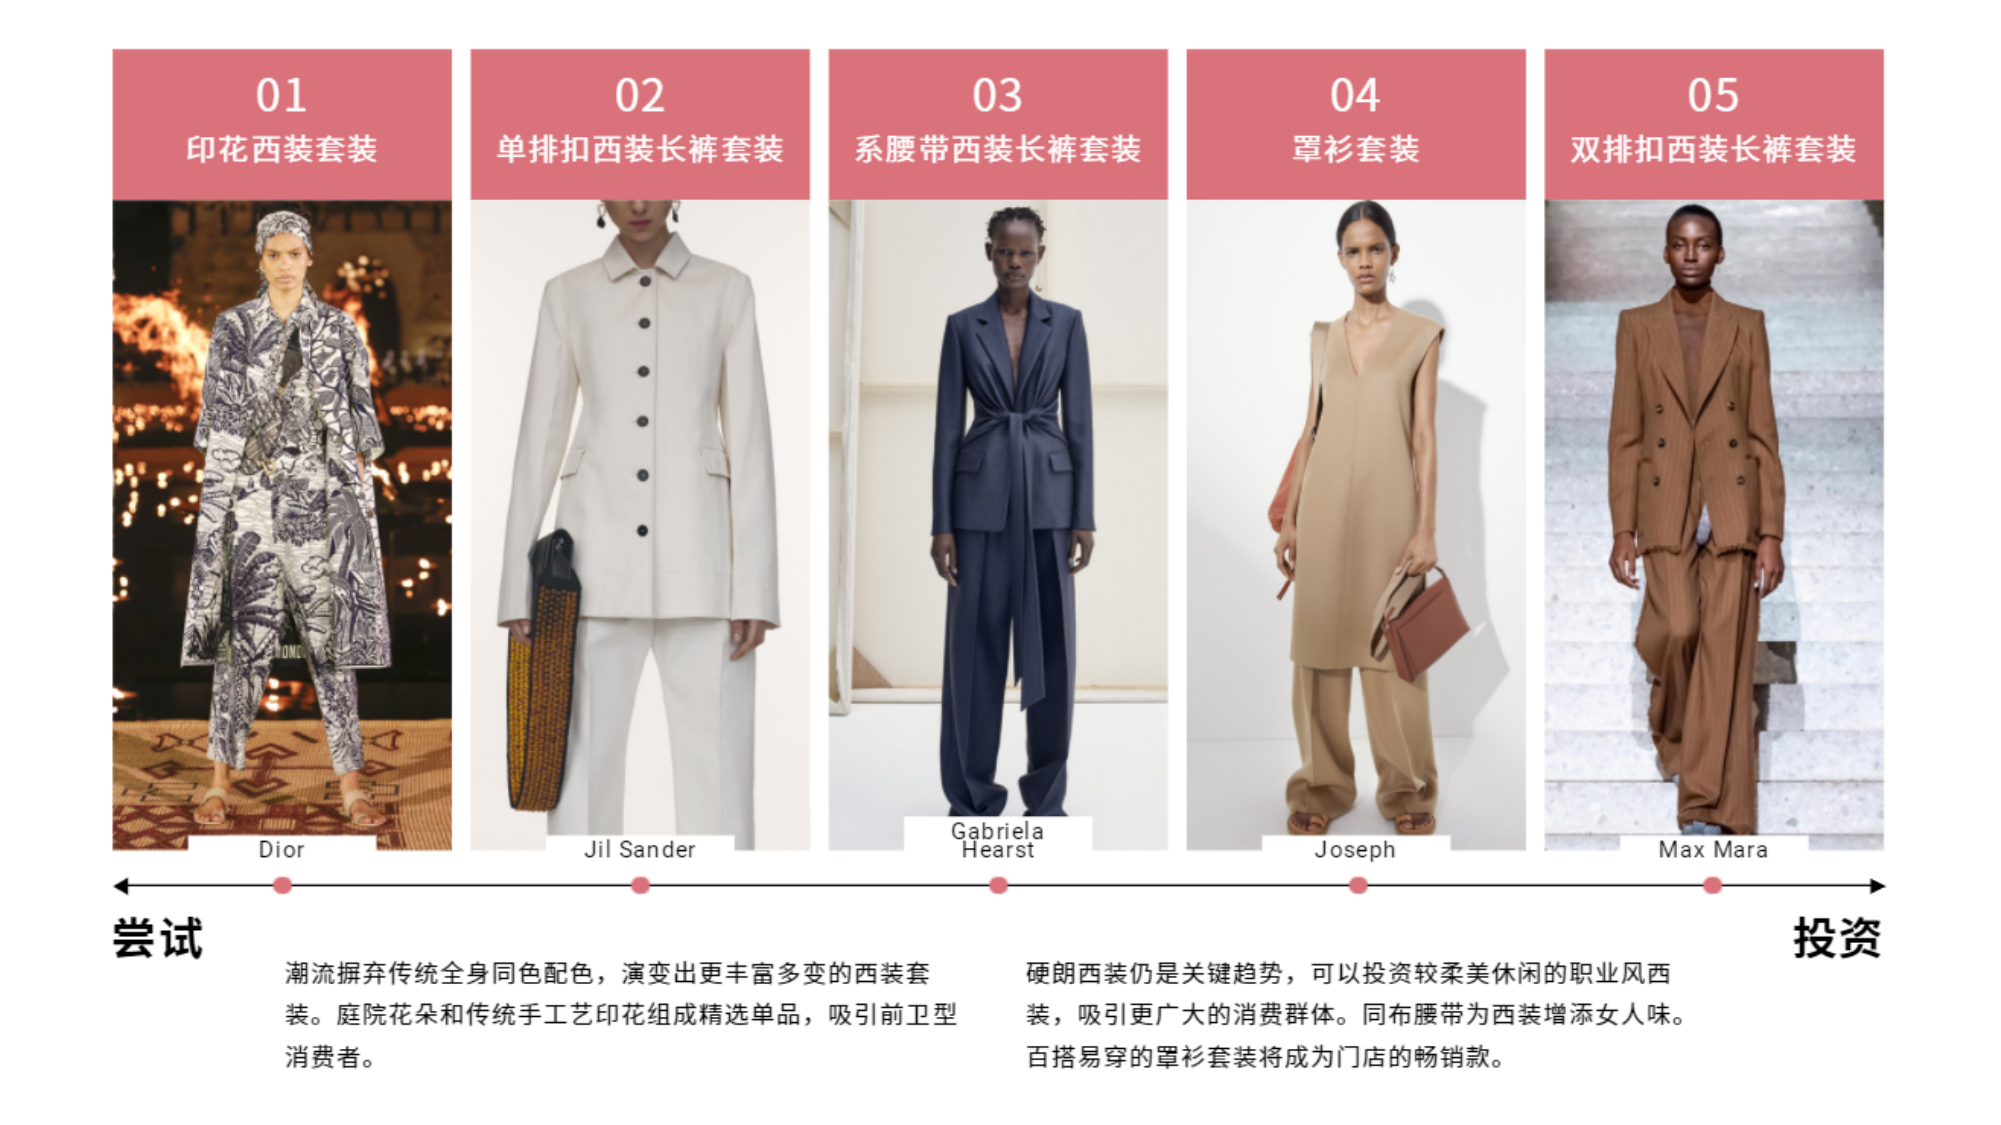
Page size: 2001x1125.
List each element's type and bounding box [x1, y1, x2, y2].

list [58, 0, 1922, 1118]
